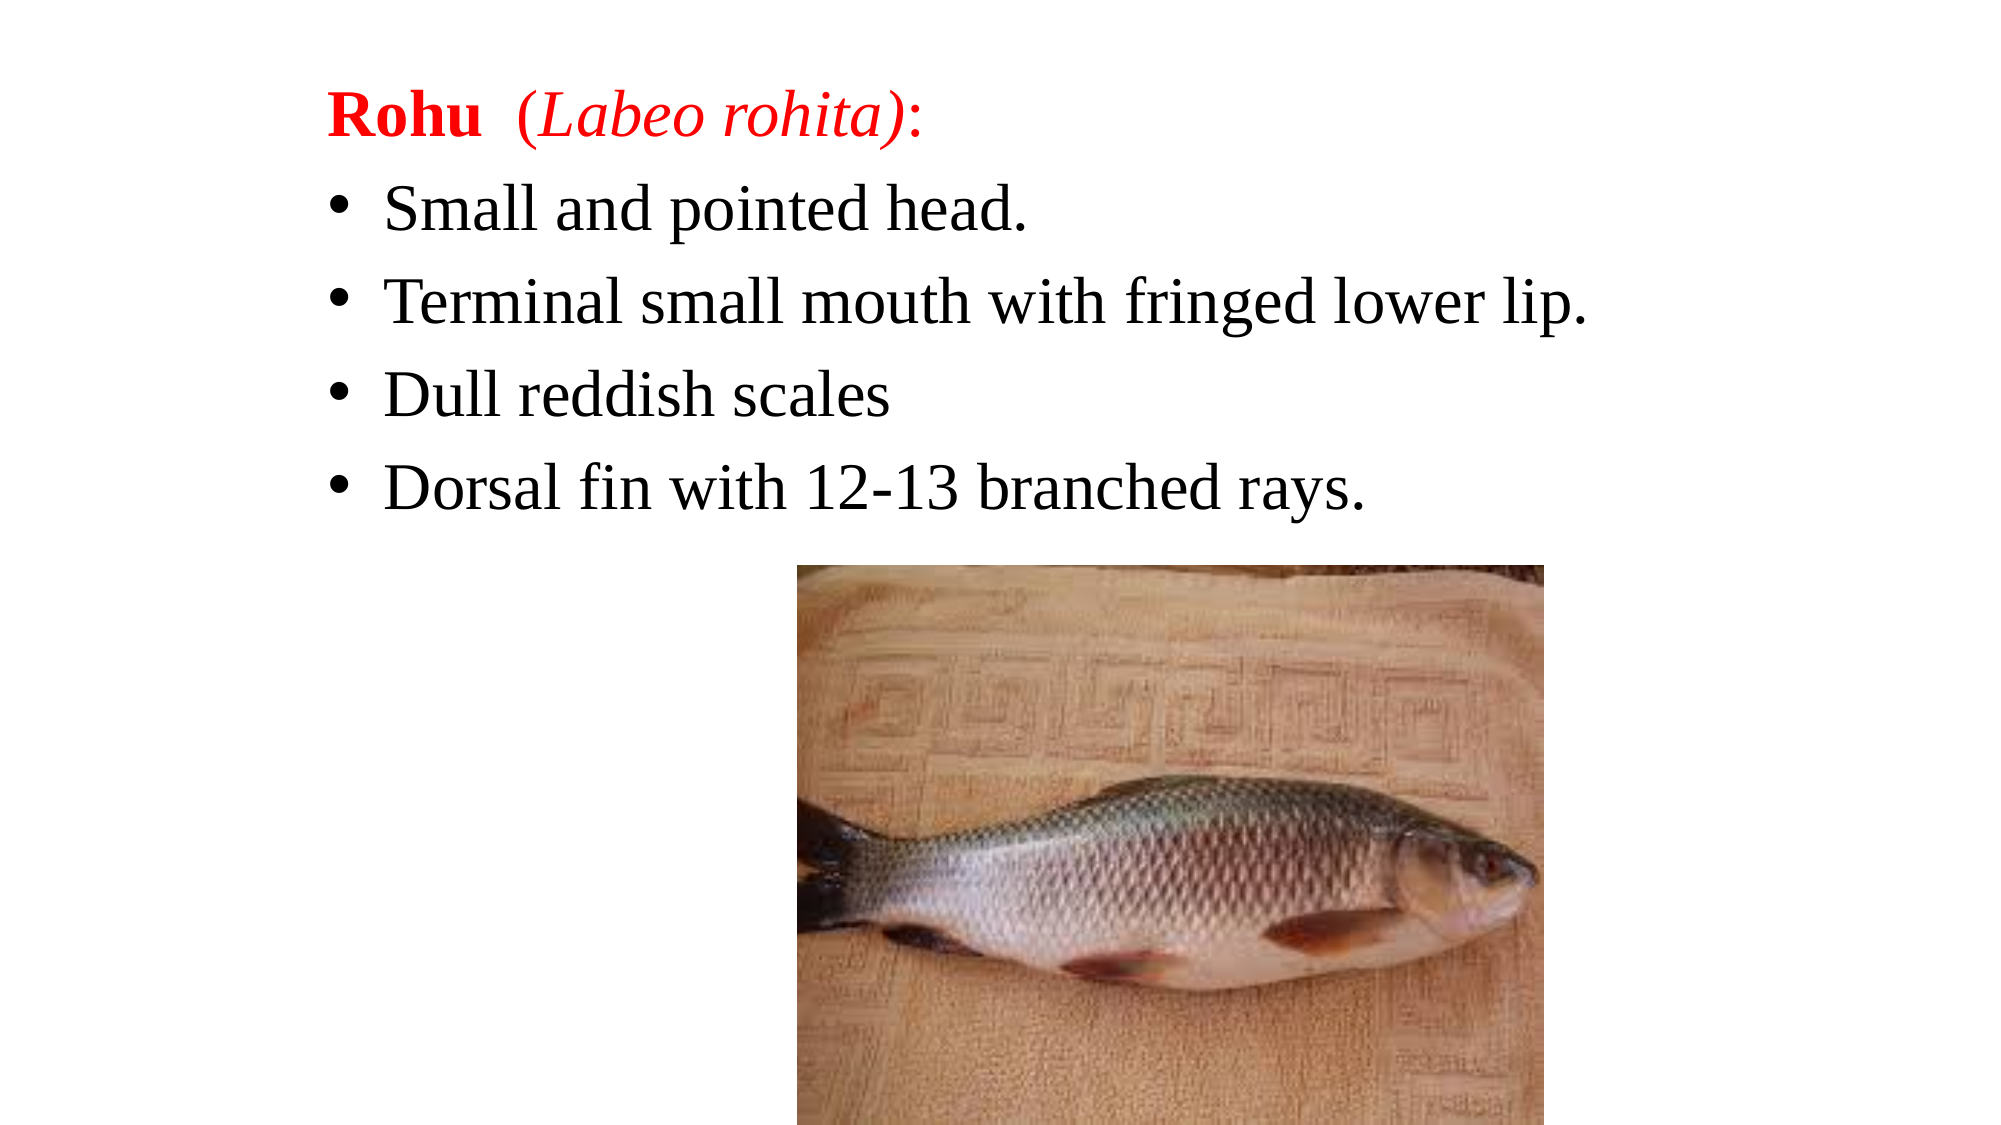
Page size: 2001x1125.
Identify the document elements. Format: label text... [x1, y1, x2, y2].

picture [797, 565, 1545, 1125]
list Rohu (Labeo rohita): Small and pointed head. Terminal small mouth with fringed lower lip. Dull reddish scales Dorsal fin with 12-13 branched rays. [312, 62, 1725, 1075]
